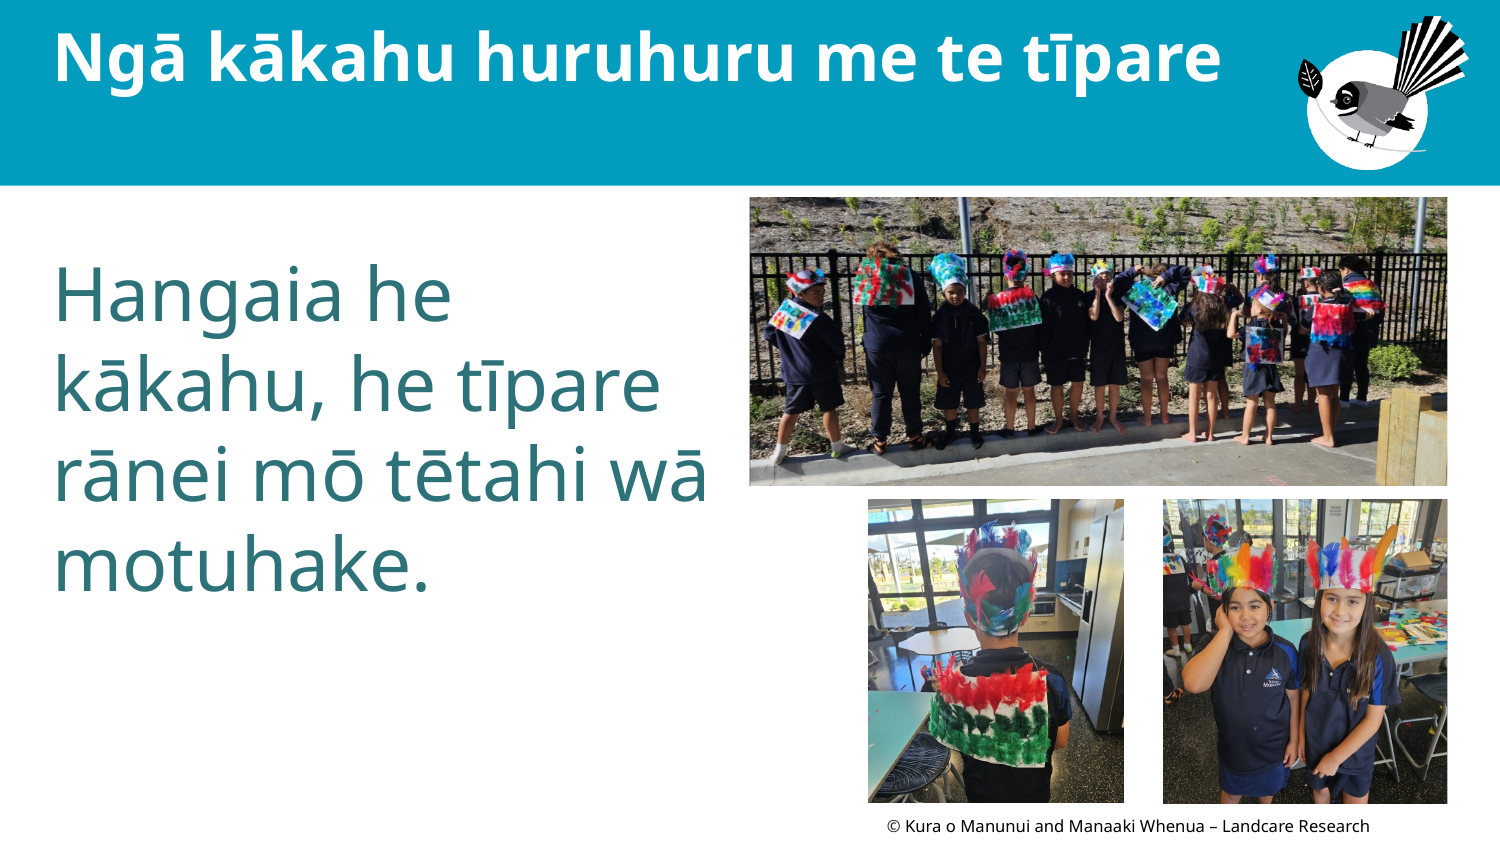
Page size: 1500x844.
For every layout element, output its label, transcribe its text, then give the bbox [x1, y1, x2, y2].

picture [868, 499, 1124, 803]
picture [749, 197, 1448, 486]
picture [1298, 16, 1469, 170]
text_box Hangaia he kākahu, he tīpare rānei mō tētahi wā motuhake. [37, 239, 750, 615]
text_box © Kura o Manunui and Manaaki Whenua – Landcare Research [871, 808, 1454, 844]
picture [1162, 498, 1448, 804]
text_box Ngā kākahu huruhuru me te tīpare [37, 7, 1289, 102]
